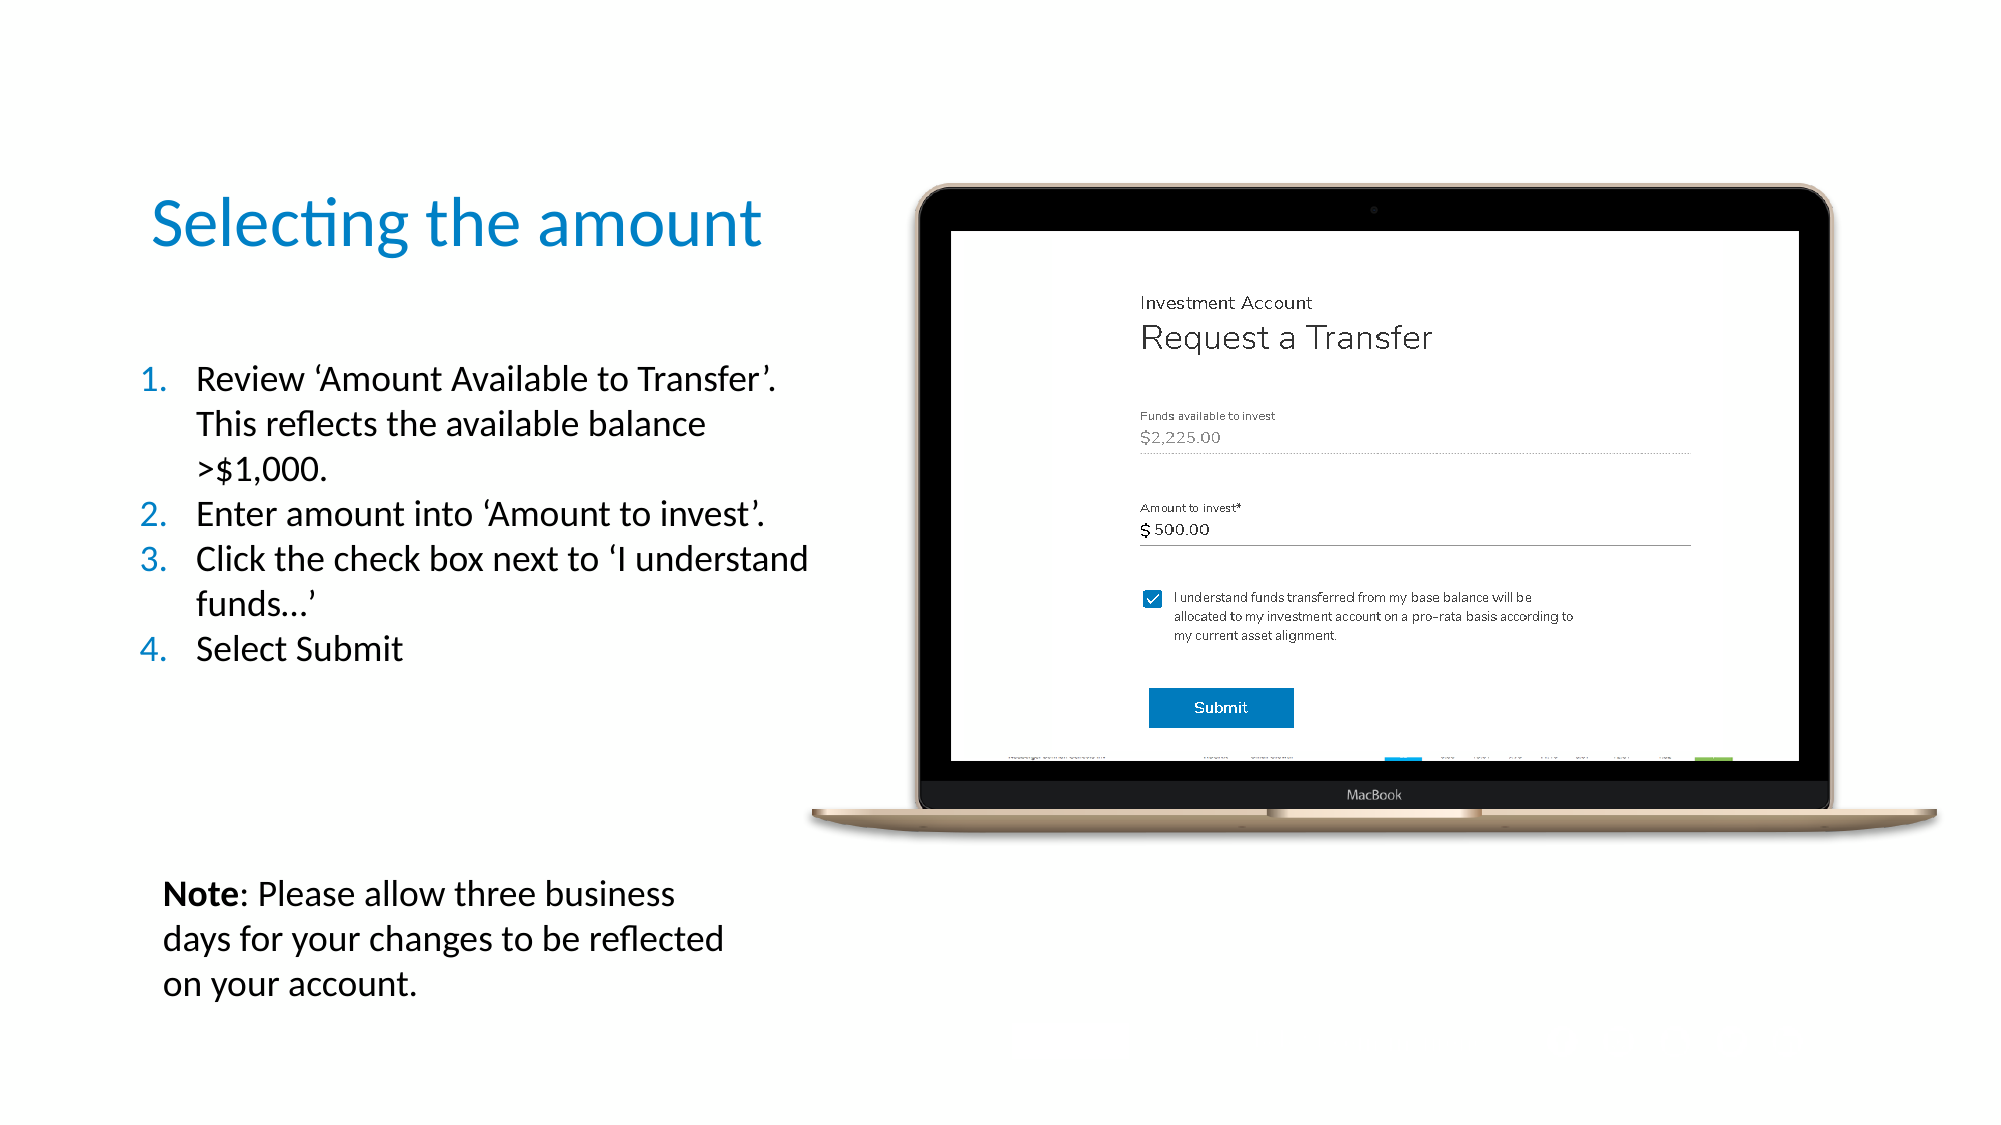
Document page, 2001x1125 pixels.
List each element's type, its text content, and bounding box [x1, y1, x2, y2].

picture [715, 0, 2001, 1125]
list Selecting the amount [136, 178, 708, 293]
text_box Review ‘Amount Available to Transfer’. This reflects the available balance >$1,000. Enter amount into ‘Amount to invest’. Click the check box next to ‘I understand funds…’ Select Submit [124, 346, 715, 676]
text_box Note: Please allow three business days for your changes to be reflected on your account. [148, 861, 755, 1012]
